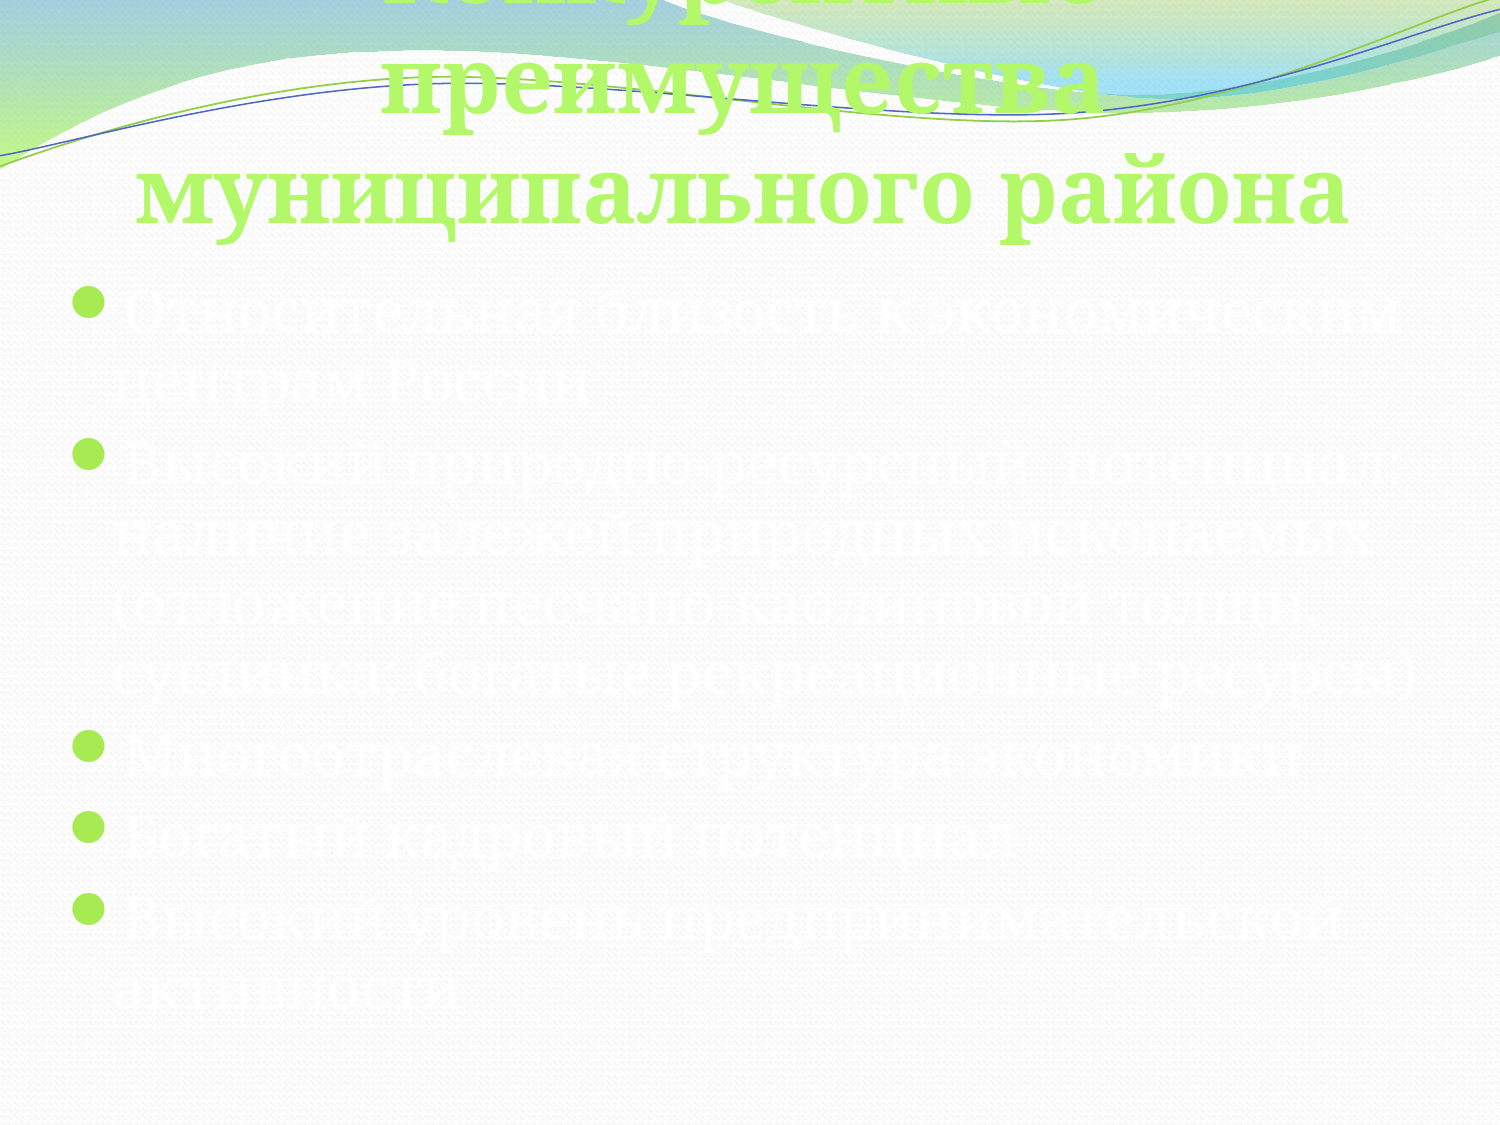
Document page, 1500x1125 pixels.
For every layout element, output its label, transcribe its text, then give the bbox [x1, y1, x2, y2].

title Конкурентные преимущества муниципального района [29, 19, 1459, 243]
list Относительная близость к экономическим центрам России Высокий природно-ресурсный потенциал: наличие залежей природных ископаемых (отложение песчано-каолиновой толщи, суглинка; богатые рекреационные ресурсы) Многоотраслевая структура экономики Богатый кадровый потенциал Высокий уровень предпринимательской активности [53, 267, 1459, 1083]
